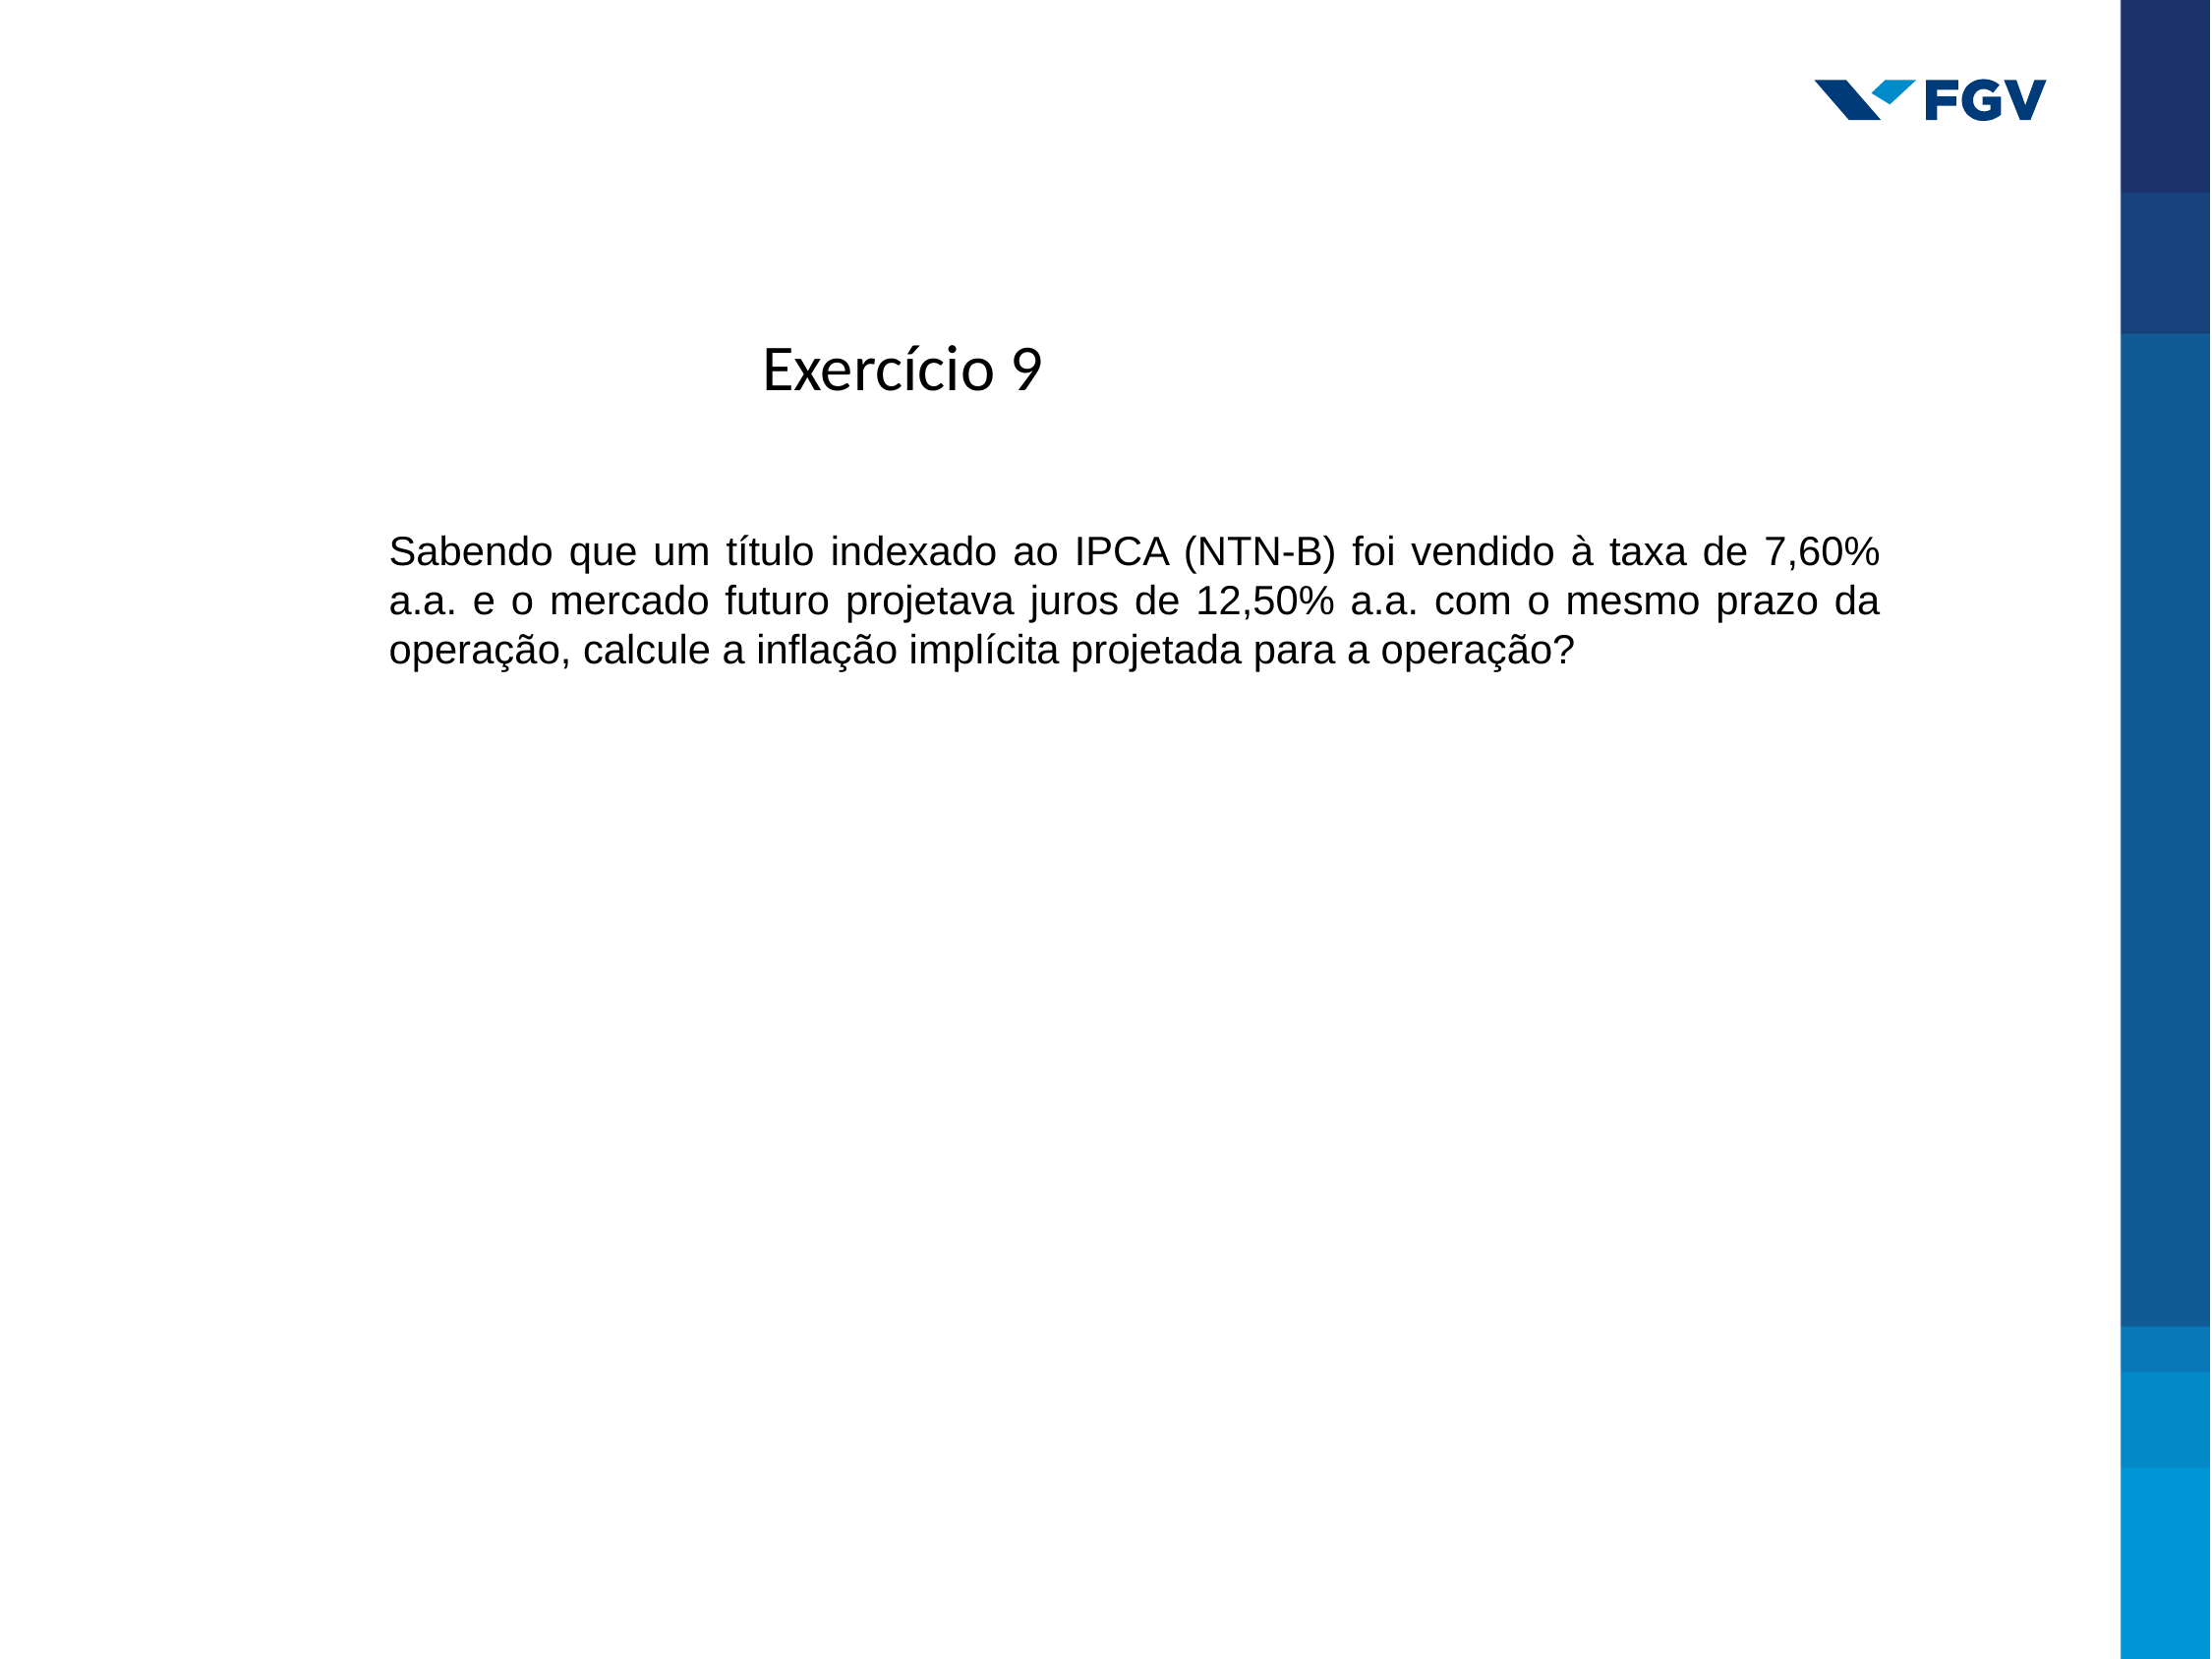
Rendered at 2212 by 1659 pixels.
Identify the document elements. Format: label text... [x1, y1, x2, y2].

list Sabendo que um título indexado ao IPCA (NTN-B) foi vendido à taxa de 7,60% a.a. e o mercado futuro projetava juros de 12,50% a.a. com o mesmo prazo da operação, calcule a inflação implícita projetada para a operação? [374, 517, 1896, 831]
picture [2, 0, 2210, 1659]
title Exercício 9 [123, 317, 1683, 446]
